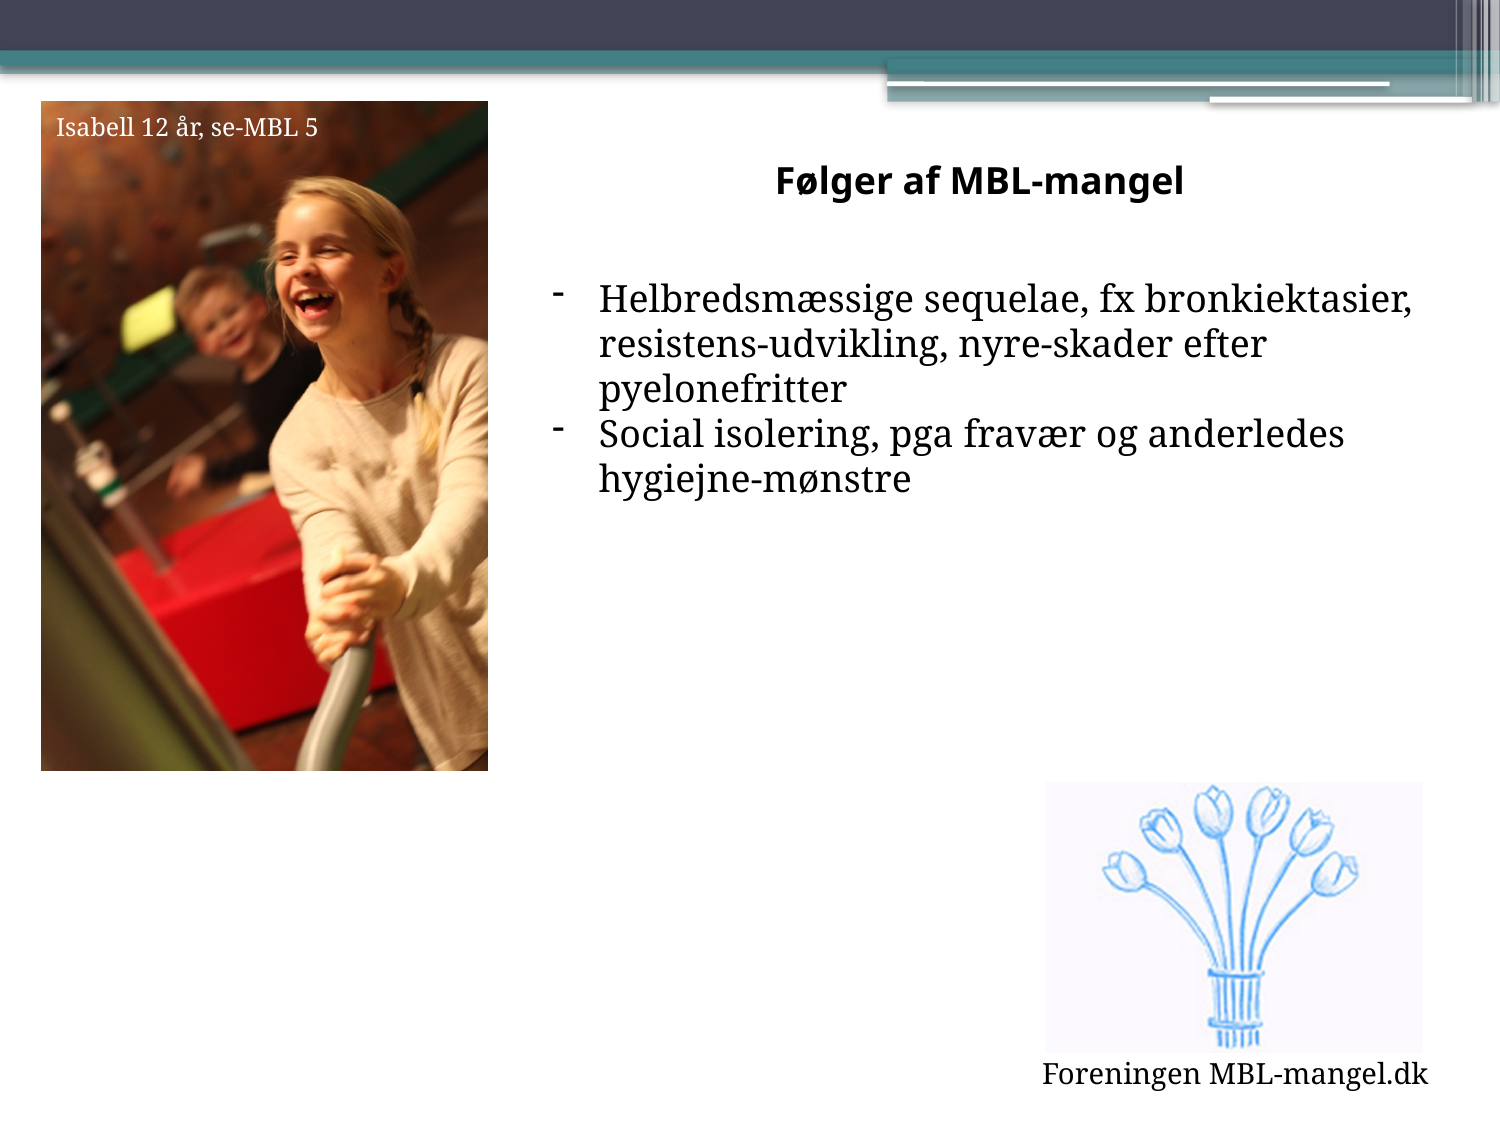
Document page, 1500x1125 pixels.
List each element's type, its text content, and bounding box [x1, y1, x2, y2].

text_box Foreningen MBL-mangel.dk [1027, 1048, 1489, 1098]
text_box Følger af MBL-mangel [513, 149, 1447, 210]
text_box Helbredsmæssige sequelae, fx bronkiektasier, resistens-udvikling, nyre-skader efter pyelonefritter Social isolering, pga fravær og anderledes hygiejne-mønstre [537, 267, 1447, 507]
picture [1045, 781, 1423, 1053]
picture [40, 101, 488, 771]
